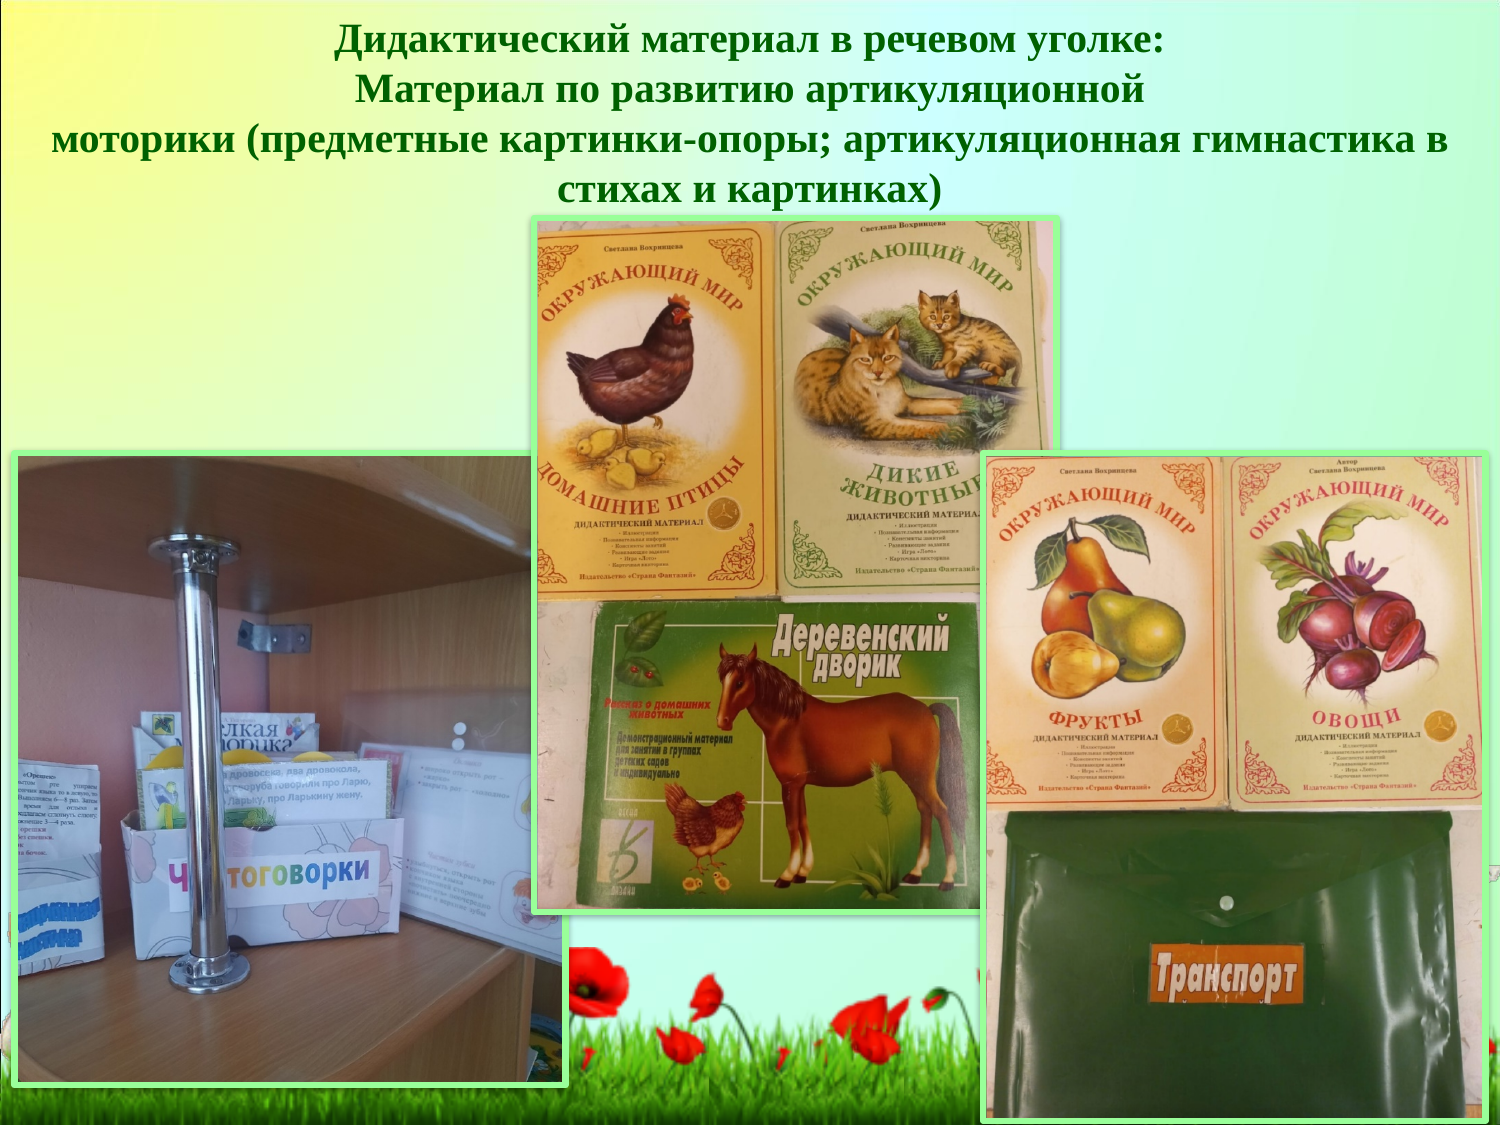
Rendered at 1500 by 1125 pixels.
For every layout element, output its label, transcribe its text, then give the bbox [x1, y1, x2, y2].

picture [0, 219, 1500, 1125]
text_box Дидактический материал в речевом уголке: Материал по развитию артикуляционной моторики (предметные картинки-опоры; артикуляционная гимнастика в стихах и картинках) [0, 3, 1500, 219]
